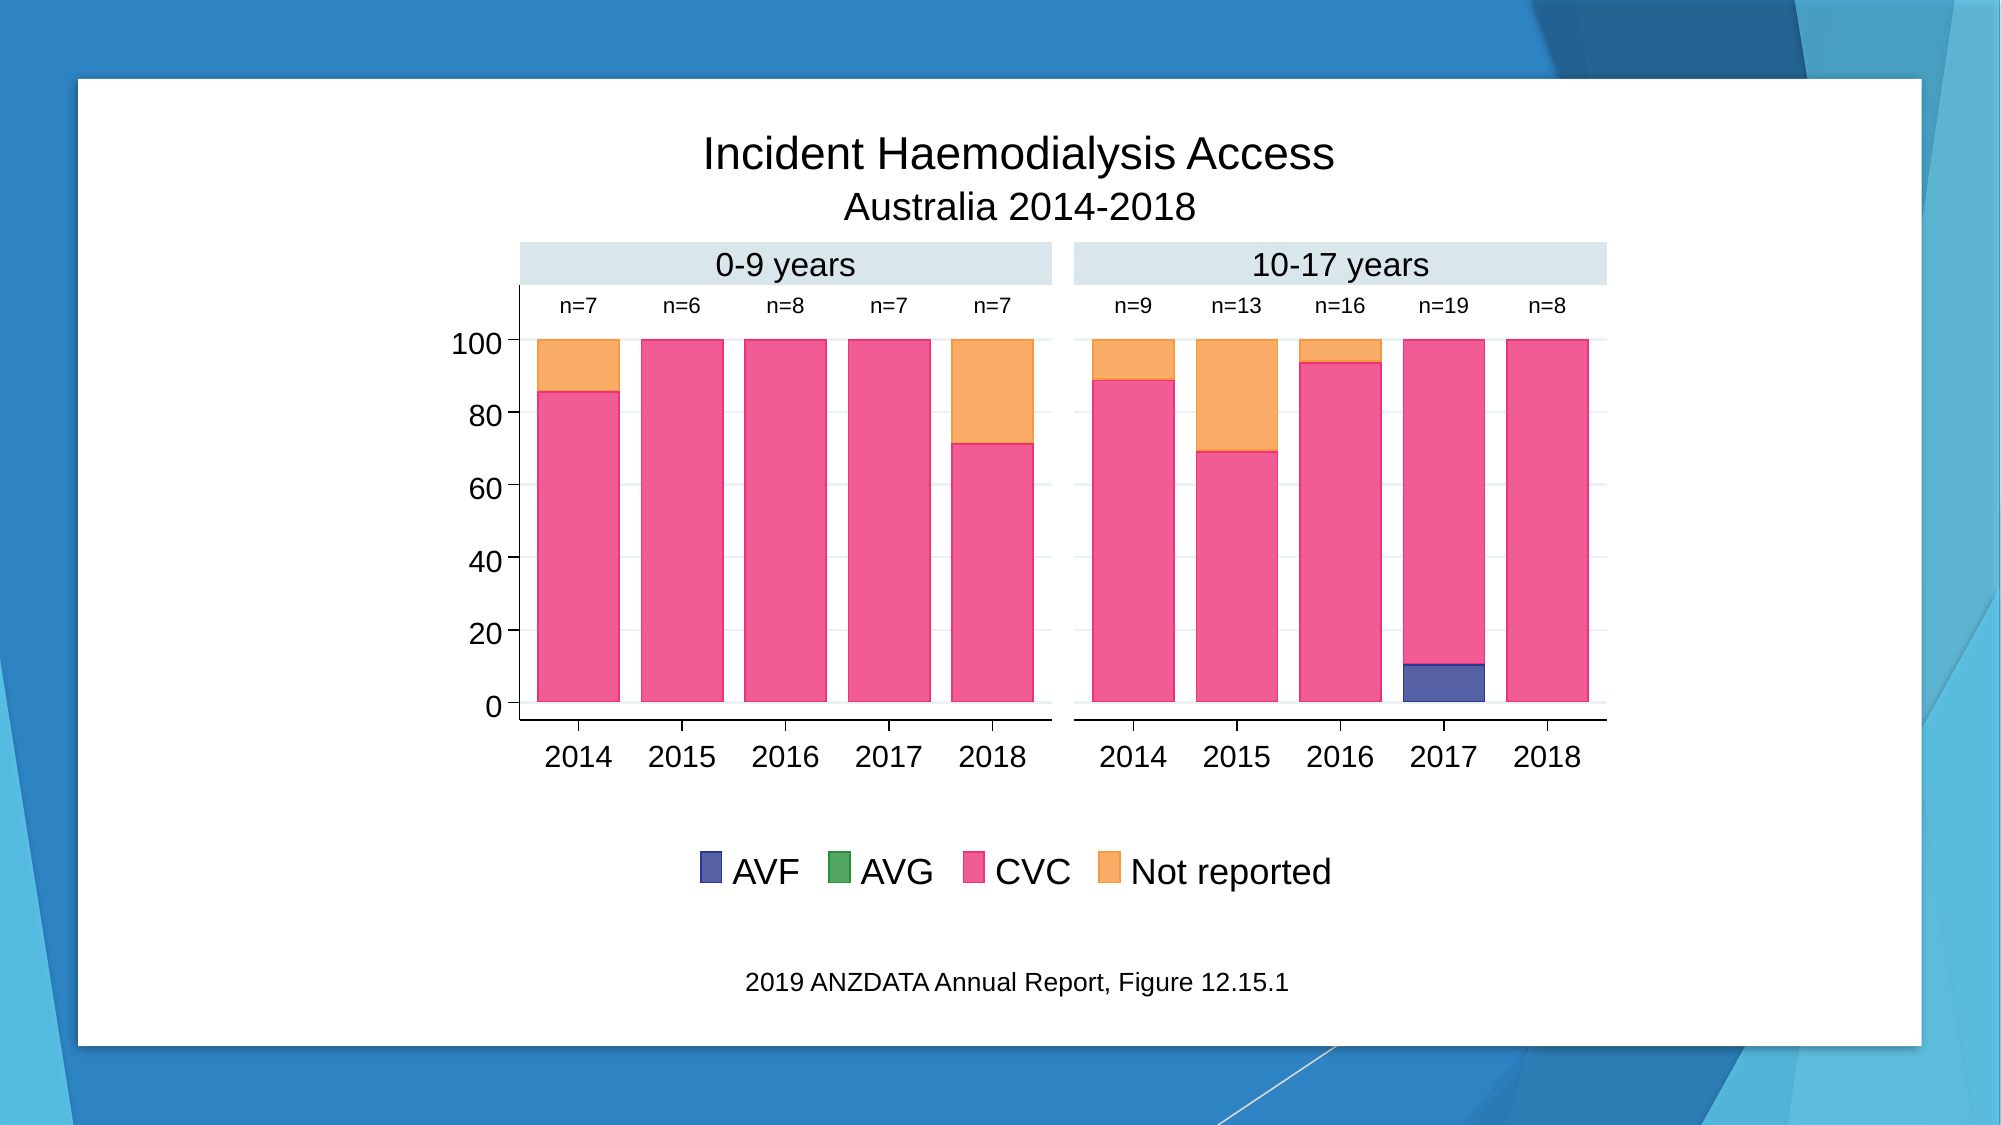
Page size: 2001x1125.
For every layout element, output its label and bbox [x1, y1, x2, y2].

picture [350, 89, 1650, 1036]
text_box [0, 0, 2000, 1125]
